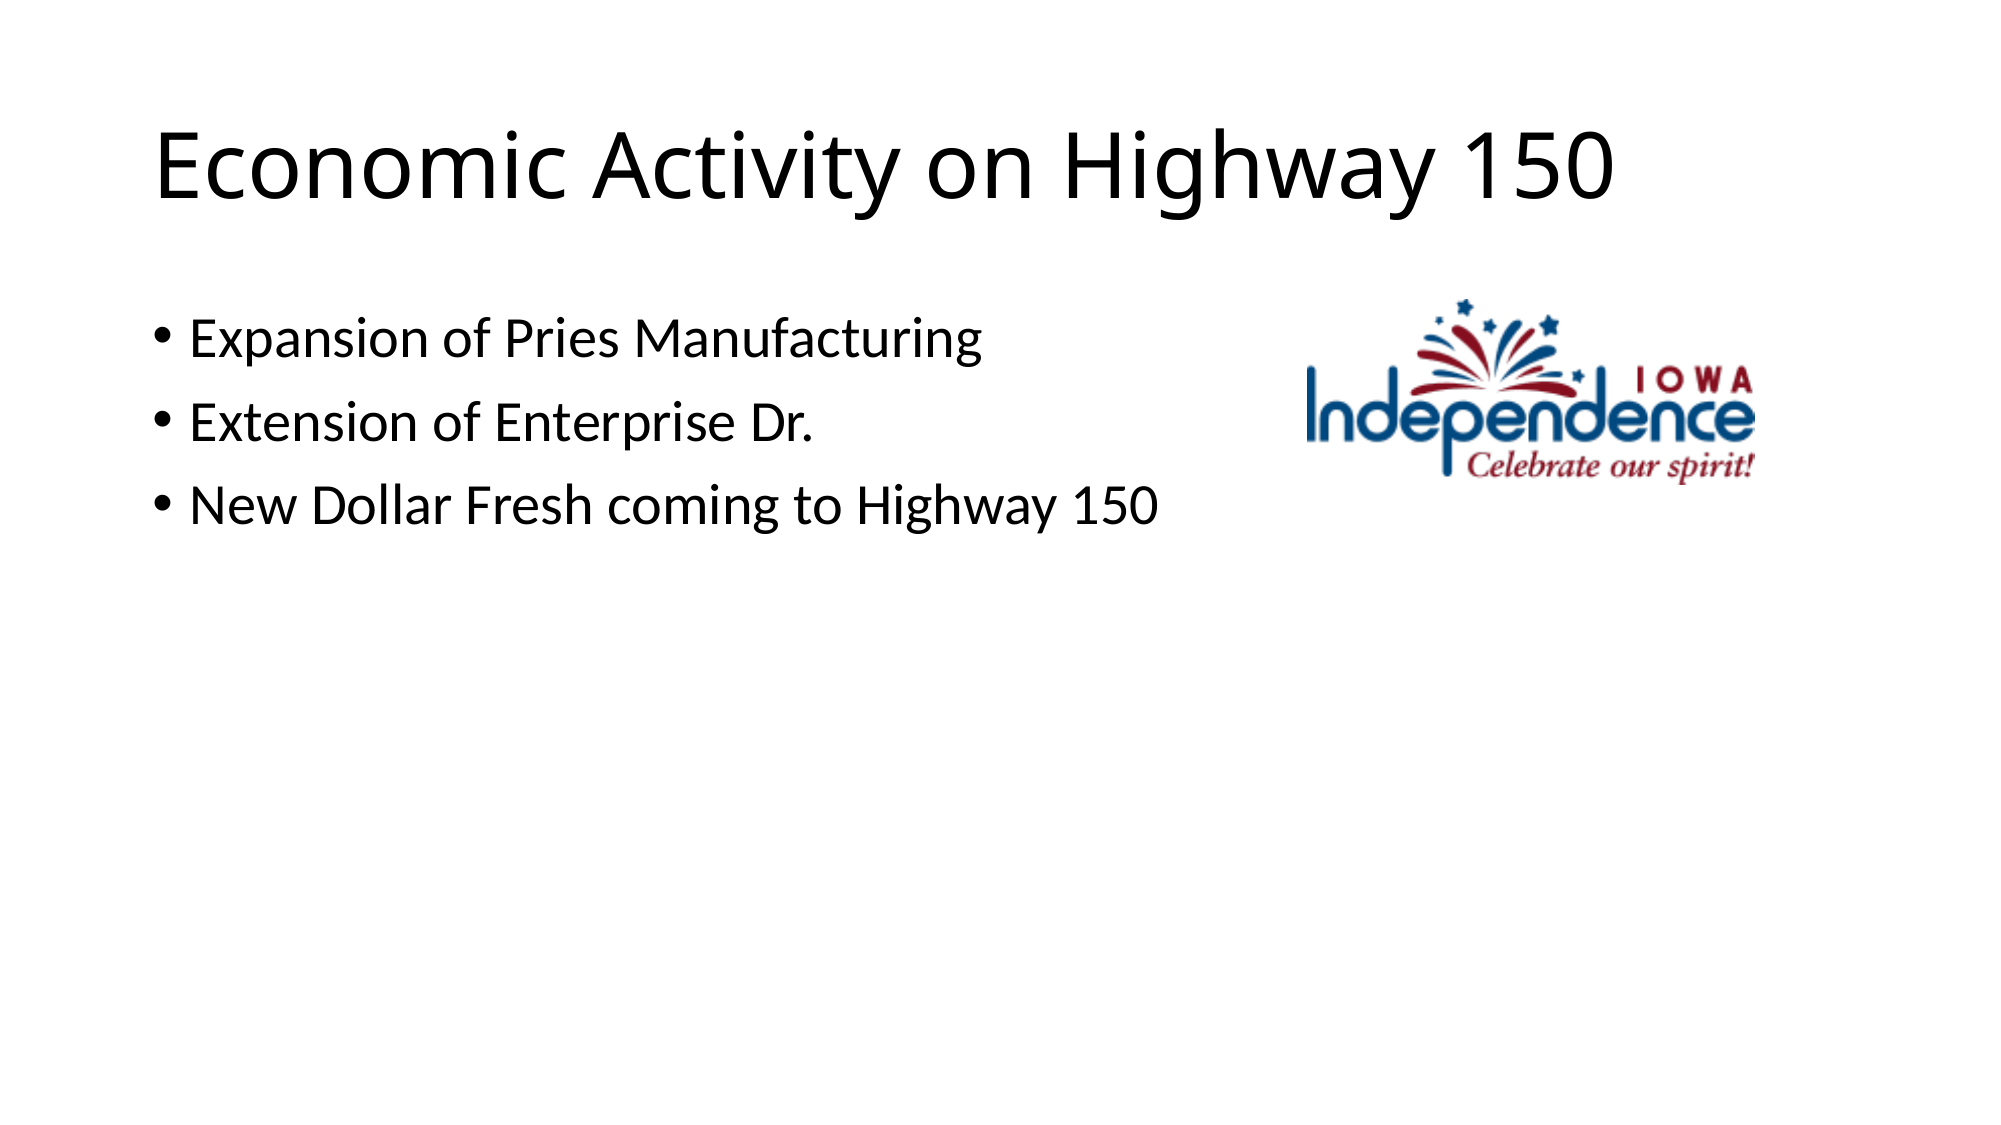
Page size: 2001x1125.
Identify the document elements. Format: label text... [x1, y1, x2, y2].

list Expansion of Pries Manufacturing Extension of Enterprise Dr. New Dollar Fresh coming to Highway 150 [137, 299, 1207, 1014]
picture [1307, 299, 1755, 485]
title Economic Activity on Highway 150 [137, 59, 1863, 278]
